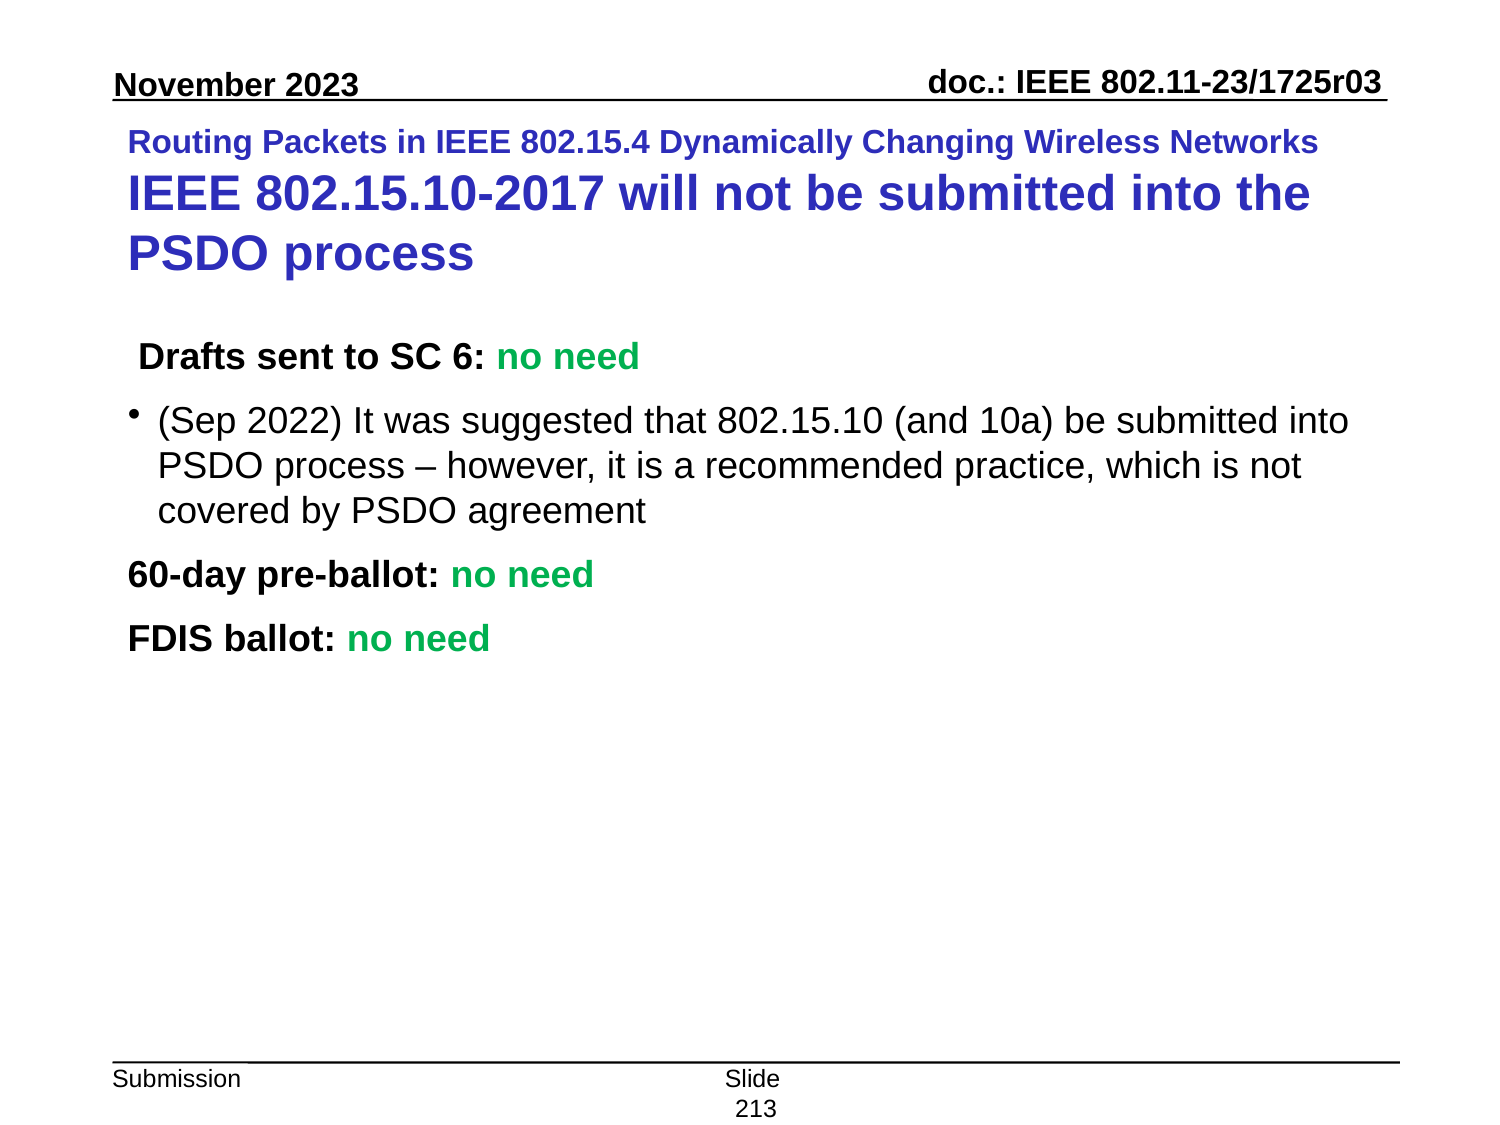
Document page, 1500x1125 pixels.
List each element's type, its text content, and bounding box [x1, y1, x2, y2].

slide_number Slide 213 [709, 1061, 803, 1093]
list Drafts sent to SC 6: no need (Sep 2022) It was suggested that 802.15.10 (and 10a) be submitted into PSDO process – however, it is a recommended practice, which is not covered by PSDO agreement 60-day pre-ballot: no need FDIS ballot: no need [112, 324, 1388, 1000]
title Routing Packets in IEEE 802.15.4 Dynamically Changing Wireless Networks IEEE 802.15.10-2017 will not be submitted into the PSDO process [112, 112, 1388, 288]
